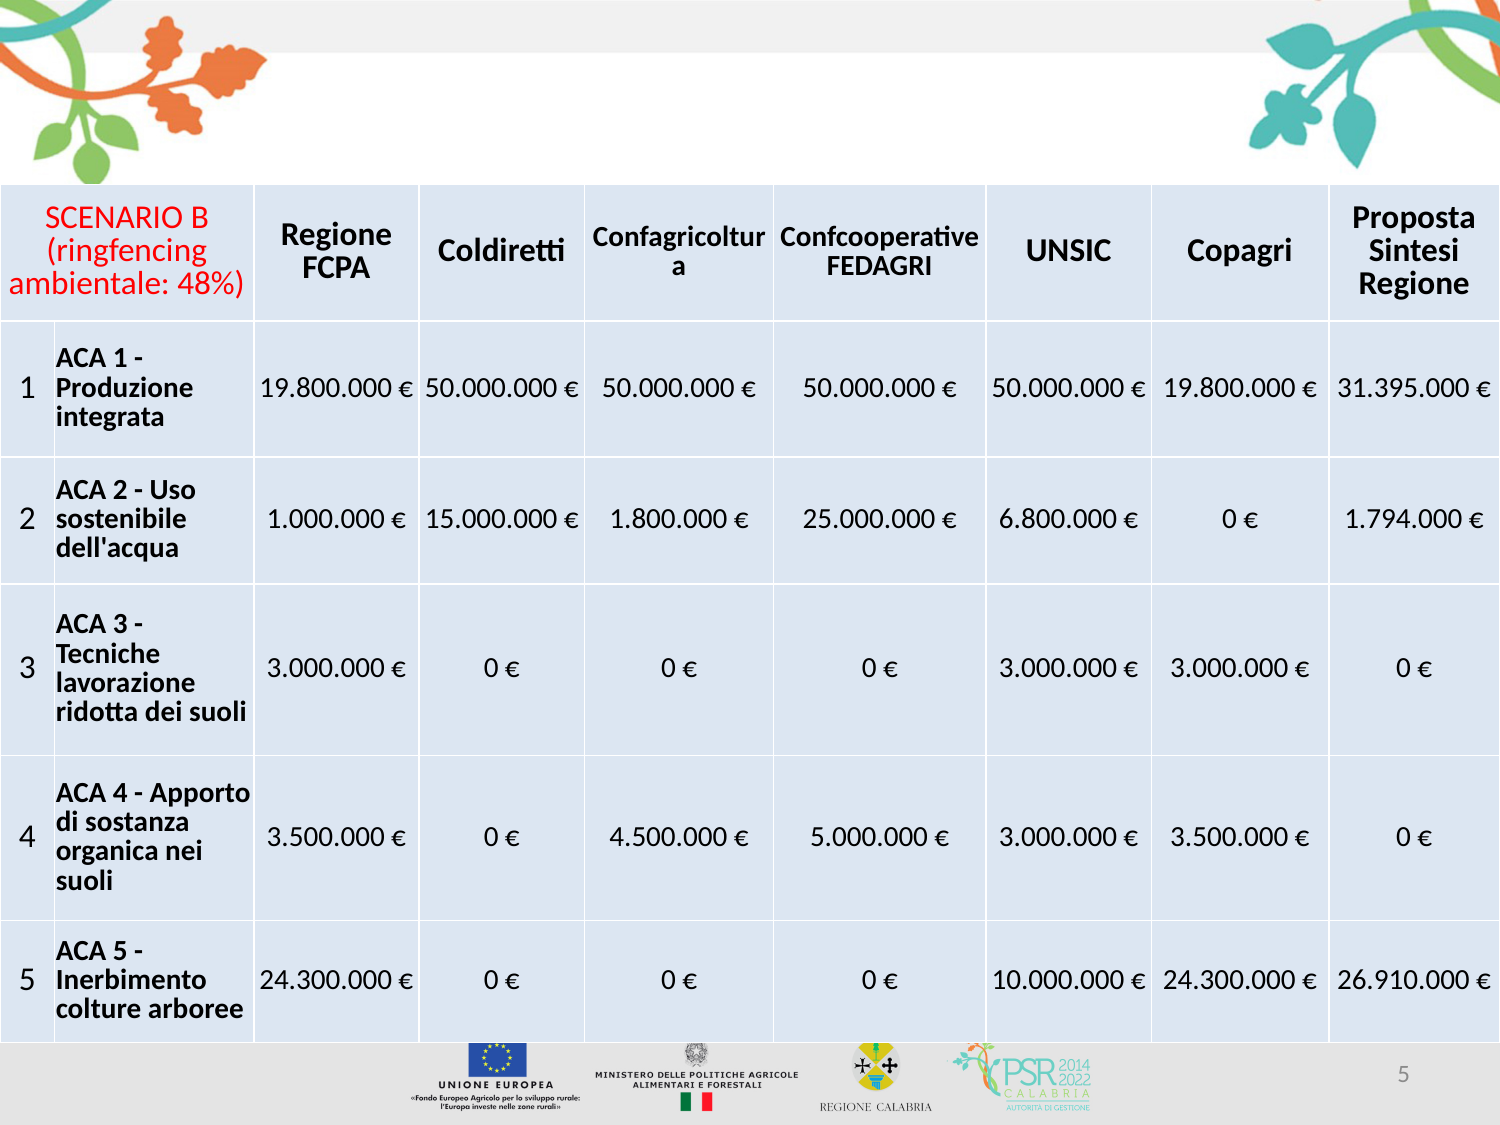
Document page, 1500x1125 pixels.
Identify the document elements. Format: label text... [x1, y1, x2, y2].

table_cell 3.000.000 € [1152, 585, 1328, 755]
table_cell 31.395.000 € [1330, 322, 1499, 456]
table_header Coldiretti [420, 185, 584, 320]
table_cell 3.500.000 € [255, 756, 418, 920]
table_cell 1.800.000 € [585, 458, 773, 583]
table_cell 50.000.000 € [774, 322, 985, 456]
table_cell 50.000.000 € [987, 322, 1151, 456]
table_cell 0 € [585, 585, 773, 755]
table_cell 4.500.000 € [585, 756, 773, 920]
table_cell 6.800.000 € [987, 458, 1151, 583]
table_cell 1 [1, 322, 54, 456]
table_cell ACA 4 - Apporto di sostanza organica nei suoli [55, 756, 253, 920]
table_cell 0 € [1152, 458, 1328, 583]
table_header UNSIC [987, 185, 1151, 320]
table_cell 0 € [1330, 585, 1499, 755]
slide_number 5 [1074, 1043, 1425, 1103]
table_header Confcooperative FEDAGRI [774, 185, 985, 320]
table_cell 0 € [420, 756, 584, 920]
table_cell 5.000.000 € [774, 756, 985, 920]
table_header Regione FCPA [255, 185, 418, 320]
table_cell 3 [1, 585, 54, 755]
table_cell 25.000.000 € [774, 458, 985, 583]
table_cell 0 € [420, 921, 584, 1042]
table_cell 1.000.000 € [255, 458, 418, 583]
table_header Confagricoltura [585, 185, 773, 320]
table_header SCENARIO B (ringfencing ambientale: 48%) [1, 185, 253, 320]
table_cell 5 [1, 921, 54, 1042]
table_cell 24.300.000 € [255, 921, 418, 1042]
table_header Copagri [1152, 185, 1328, 320]
table_cell 3.000.000 € [255, 585, 418, 755]
table_cell ACA 1 - Produzione integrata [55, 322, 253, 456]
table_cell 19.800.000 € [1152, 322, 1328, 456]
table_cell 2 [1, 458, 54, 583]
table_cell 15.000.000 € [420, 458, 584, 583]
table_cell 50.000.000 € [585, 322, 773, 456]
table_cell 0 € [420, 585, 584, 755]
table_cell 19.800.000 € [255, 322, 418, 456]
table_cell 0 € [585, 921, 773, 1042]
picture [0, 0, 1500, 184]
table_cell 3.000.000 € [987, 756, 1151, 920]
table_cell 26.910.000 € [1330, 921, 1499, 1042]
table_cell 4 [1, 756, 54, 920]
table_cell 0 € [774, 921, 985, 1042]
table_cell 3.000.000 € [987, 585, 1151, 755]
table_cell 10.000.000 € [987, 921, 1151, 1042]
table_cell ACA 2 - Uso sostenibile dell'acqua [55, 458, 253, 583]
picture [0, 1043, 1500, 1125]
table_cell ACA 3 - Tecniche lavorazione ridotta dei suoli [55, 585, 253, 755]
table_cell 0 € [1330, 756, 1499, 920]
table_cell 0 € [774, 585, 985, 755]
table_cell 3.500.000 € [1152, 756, 1328, 920]
table_cell ACA 5 - Inerbimento colture arboree [55, 921, 253, 1042]
table_cell 50.000.000 € [420, 322, 584, 456]
table_cell 1.794.000 € [1330, 458, 1499, 583]
table_cell 24.300.000 € [1152, 921, 1328, 1042]
table_header Proposta Sintesi Regione [1330, 185, 1499, 320]
